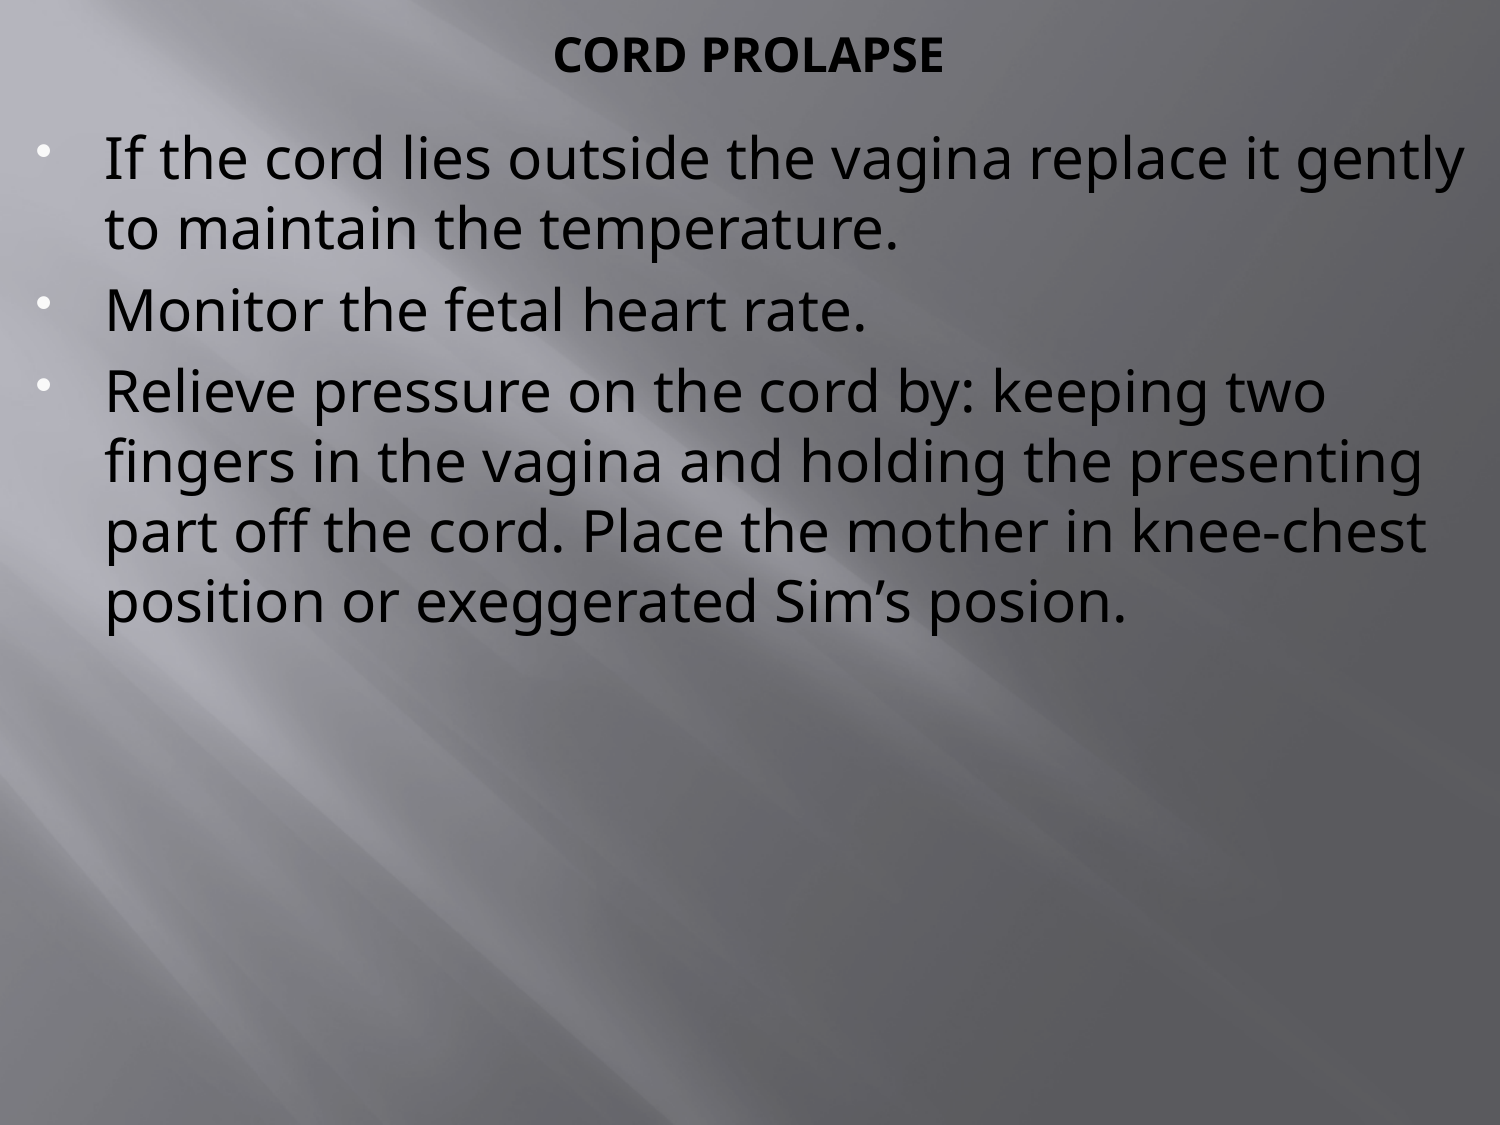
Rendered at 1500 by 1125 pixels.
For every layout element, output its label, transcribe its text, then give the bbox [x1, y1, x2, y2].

title CORD PROLAPSE [72, 16, 1425, 91]
list If the cord lies outside the vagina replace it gently to maintain the temperature. Monitor the fetal heart rate. Relieve pressure on the cord by: keeping two fingers in the vagina and holding the presenting part off the cord. Place the mother in knee-chest position or exeggerated Sim’s posion. [0, 113, 1500, 1125]
